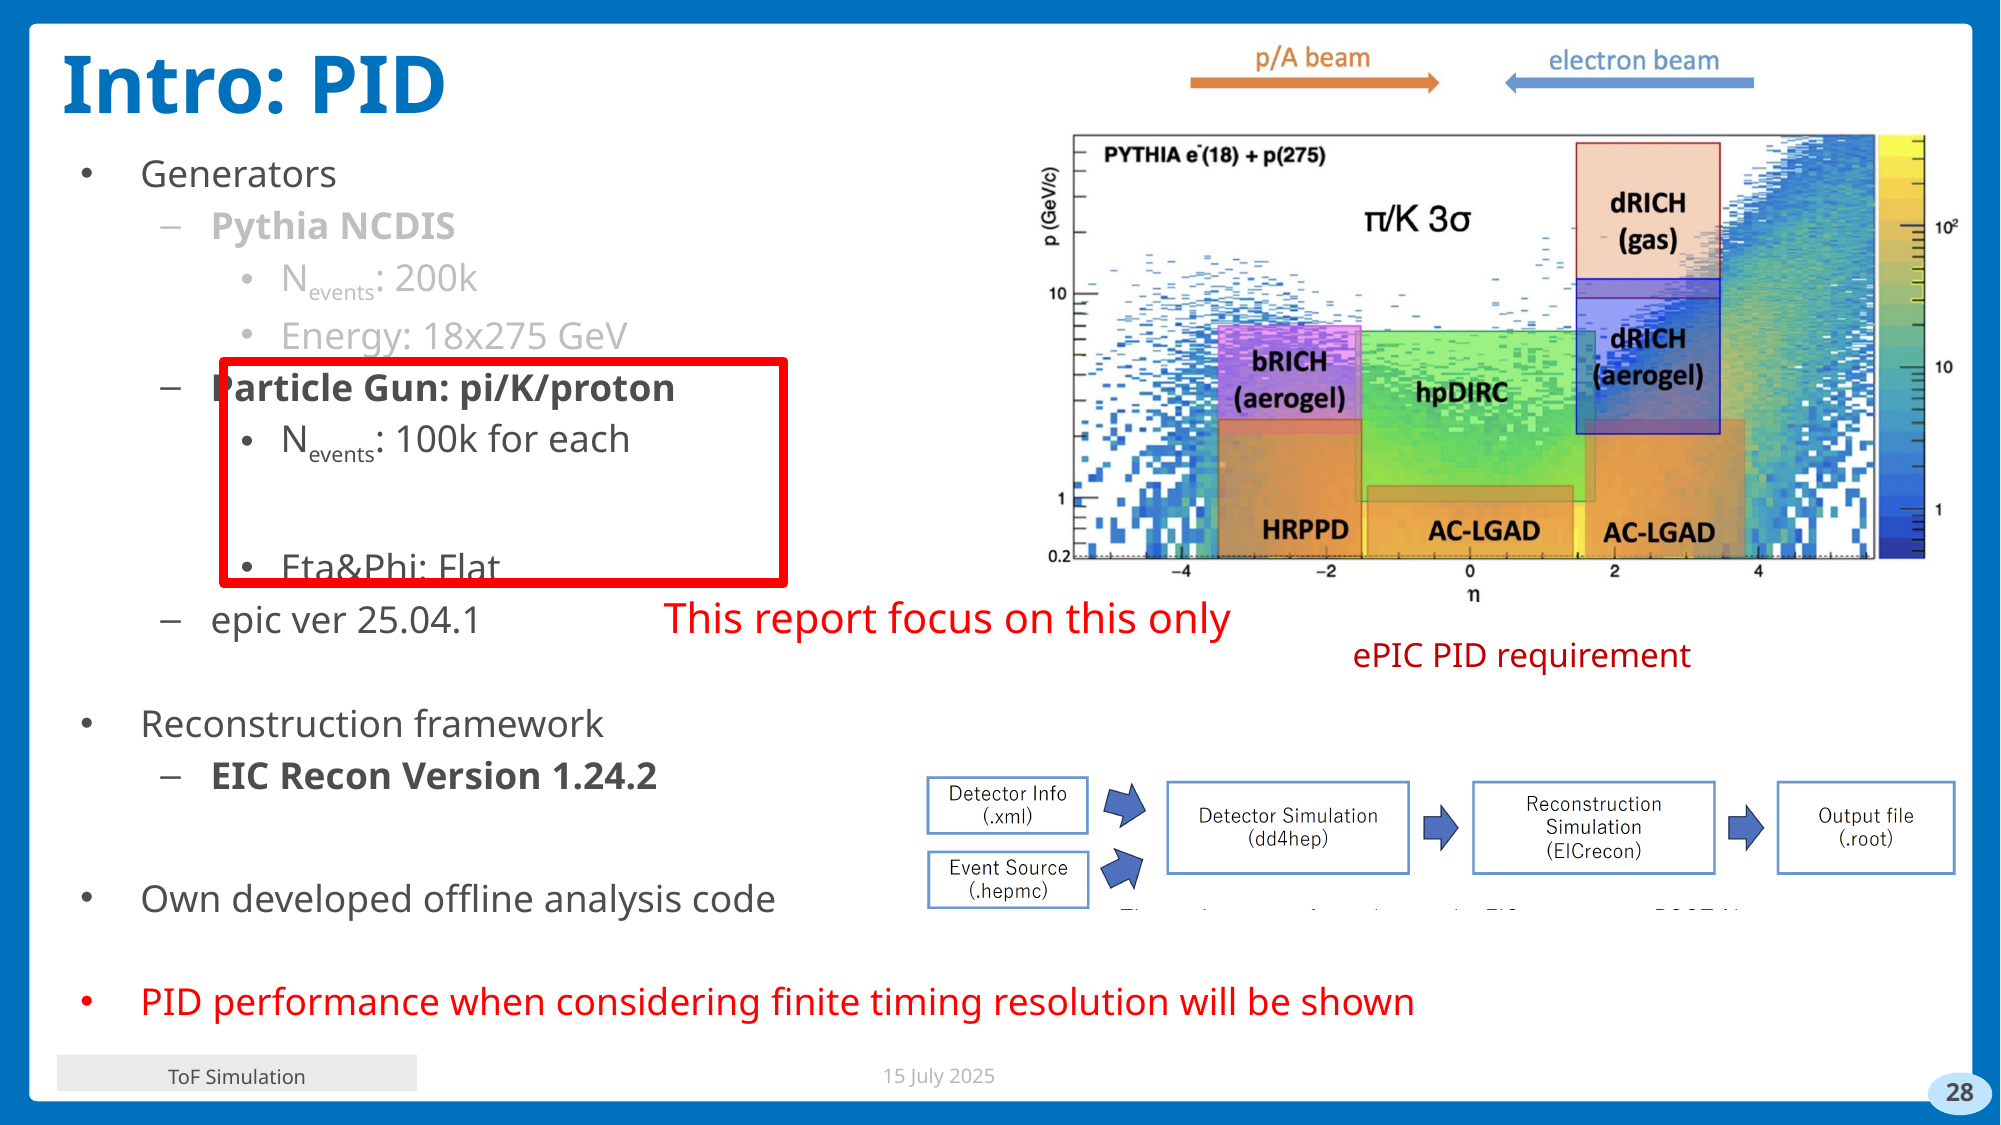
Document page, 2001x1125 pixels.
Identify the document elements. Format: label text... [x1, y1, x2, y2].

text_box This report focus on this only [648, 584, 1498, 650]
picture [1034, 30, 1961, 602]
text_box [223, 361, 784, 584]
footer ToF Simulation [56, 1054, 418, 1092]
text_box ePIC PID requirement [1098, 626, 1947, 682]
slide_number 28 [1927, 1072, 1993, 1116]
title Intro: PID [62, 30, 1033, 132]
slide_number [867, 1056, 1136, 1094]
picture [923, 764, 1961, 910]
